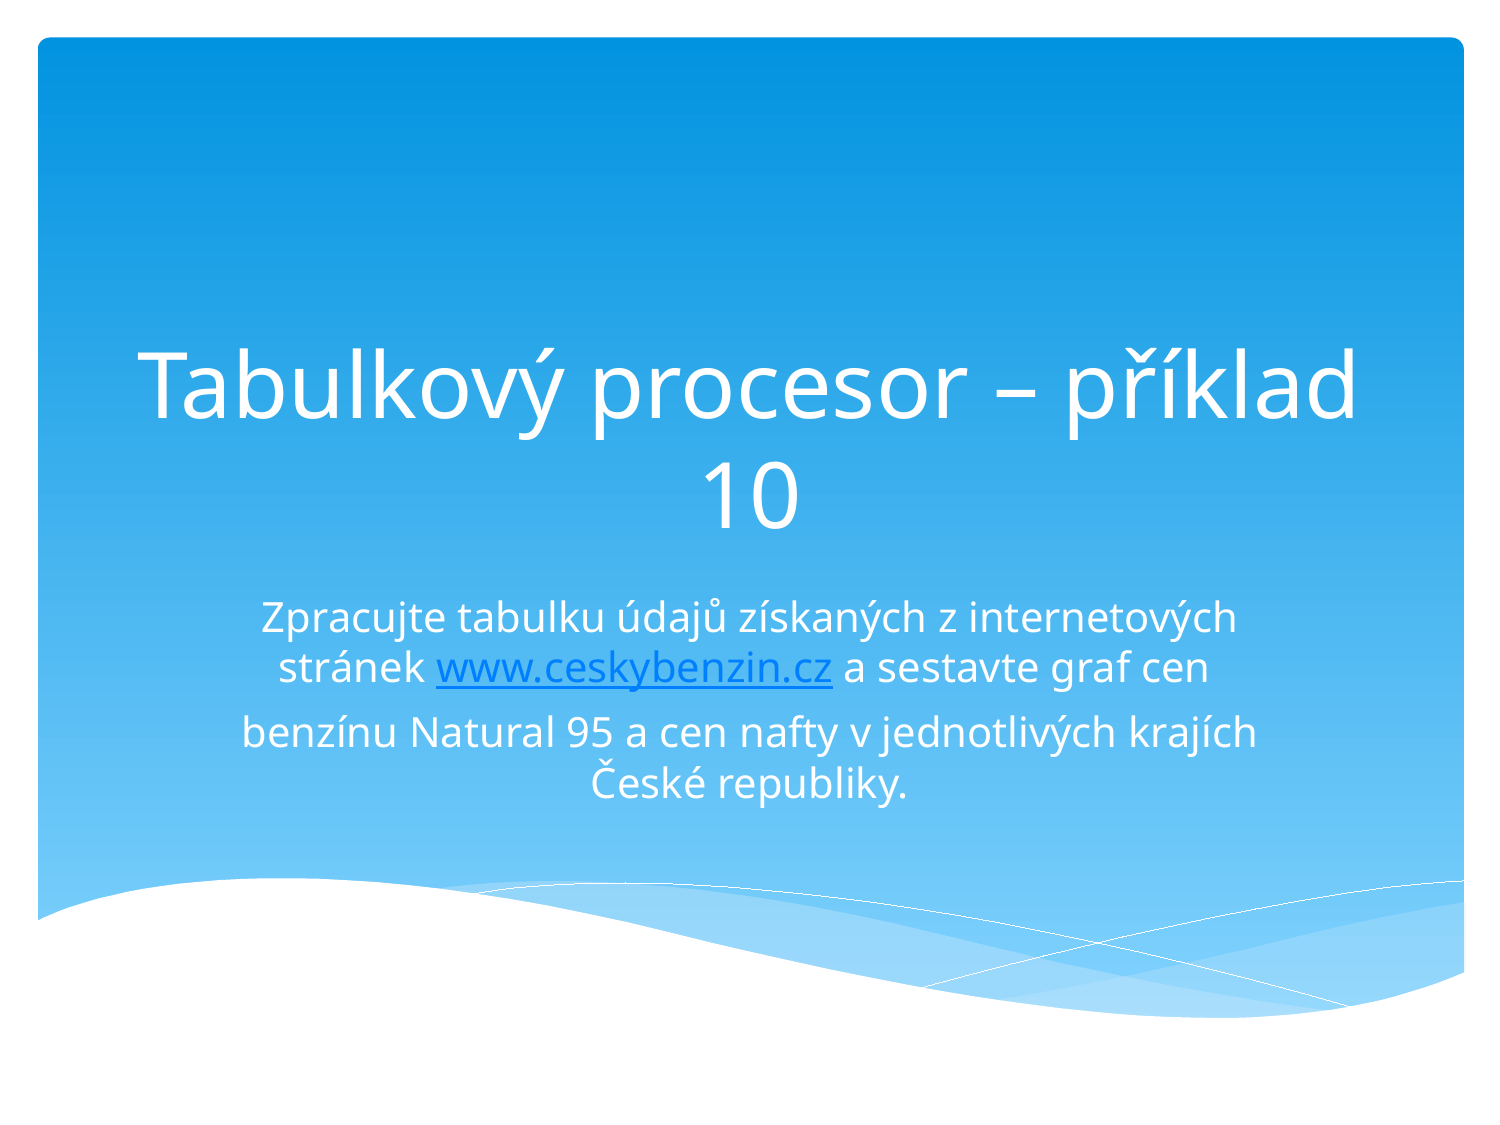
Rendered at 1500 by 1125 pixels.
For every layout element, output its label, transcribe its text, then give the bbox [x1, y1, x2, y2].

subtitle Zpracujte tabulku údajů získaných z internetových stránek www.ceskybenzin.cz a sestavte graf cen benzínu Natural 95 a cen nafty v jednotlivých krajích České republiky. [225, 583, 1275, 825]
title Tabulkový procesor – příklad 10 [112, 262, 1388, 555]
